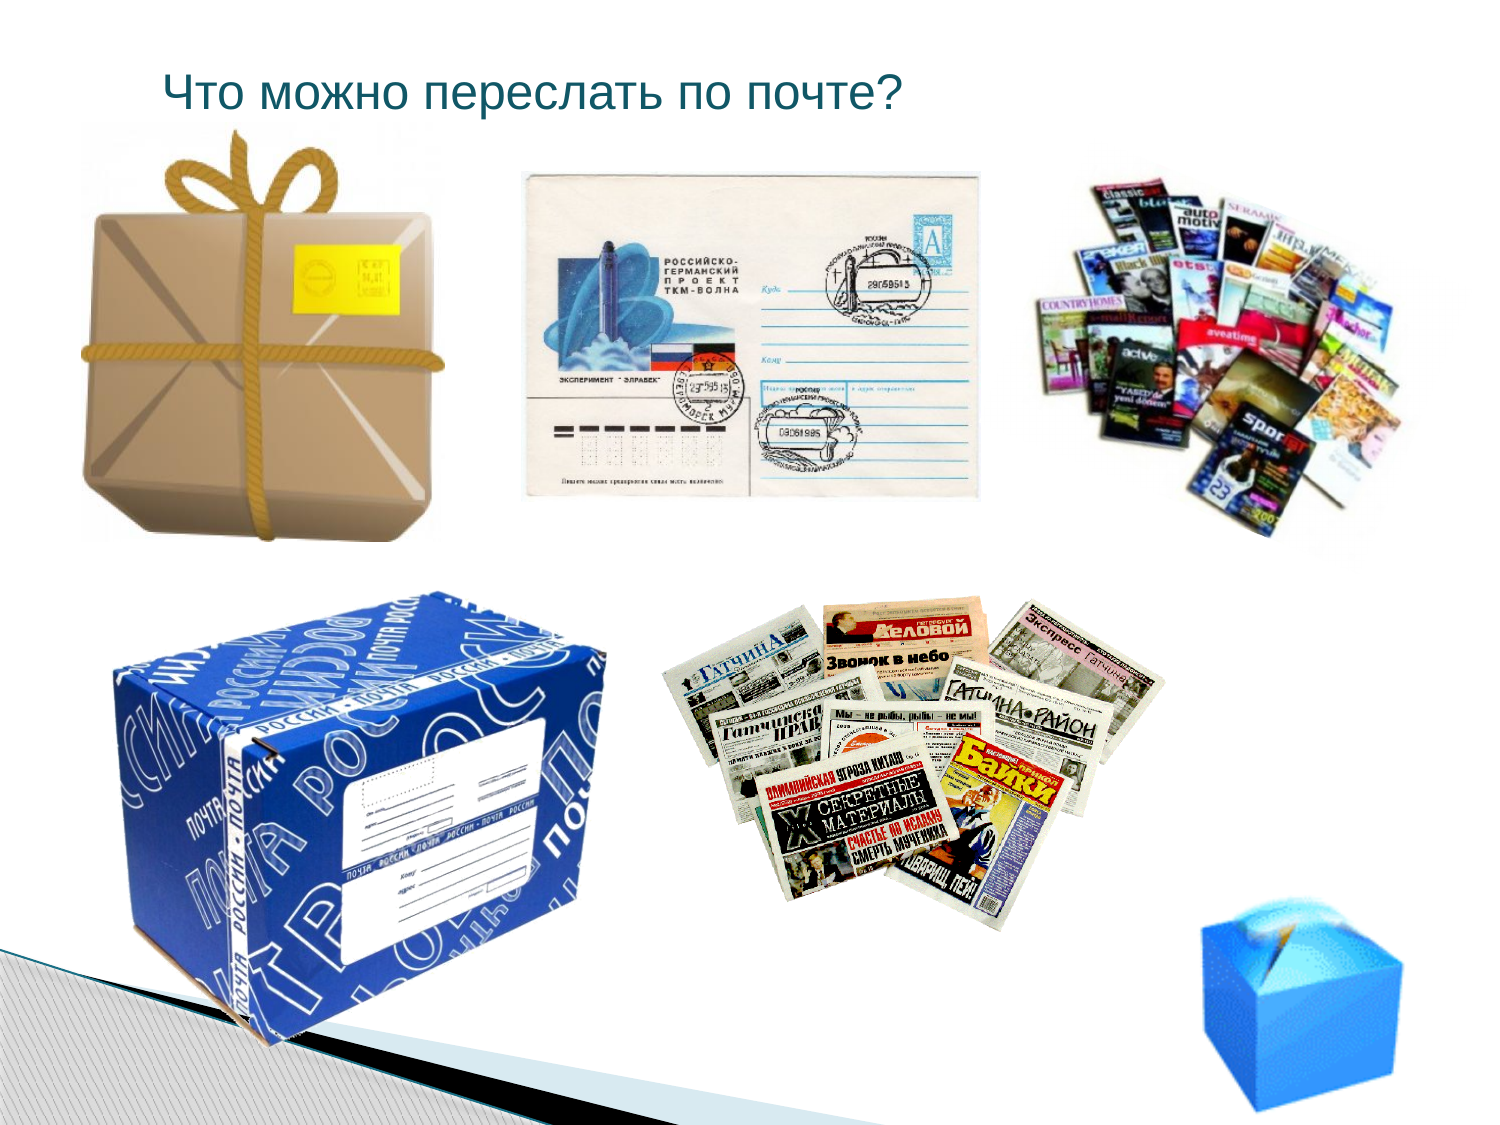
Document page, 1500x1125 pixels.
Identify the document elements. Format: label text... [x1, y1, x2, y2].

picture [521, 138, 1471, 573]
picture [80, 122, 445, 542]
picture [102, 582, 612, 1061]
text_box Что можно переслать по почте? [146, 52, 1172, 172]
picture [651, 549, 1500, 1125]
